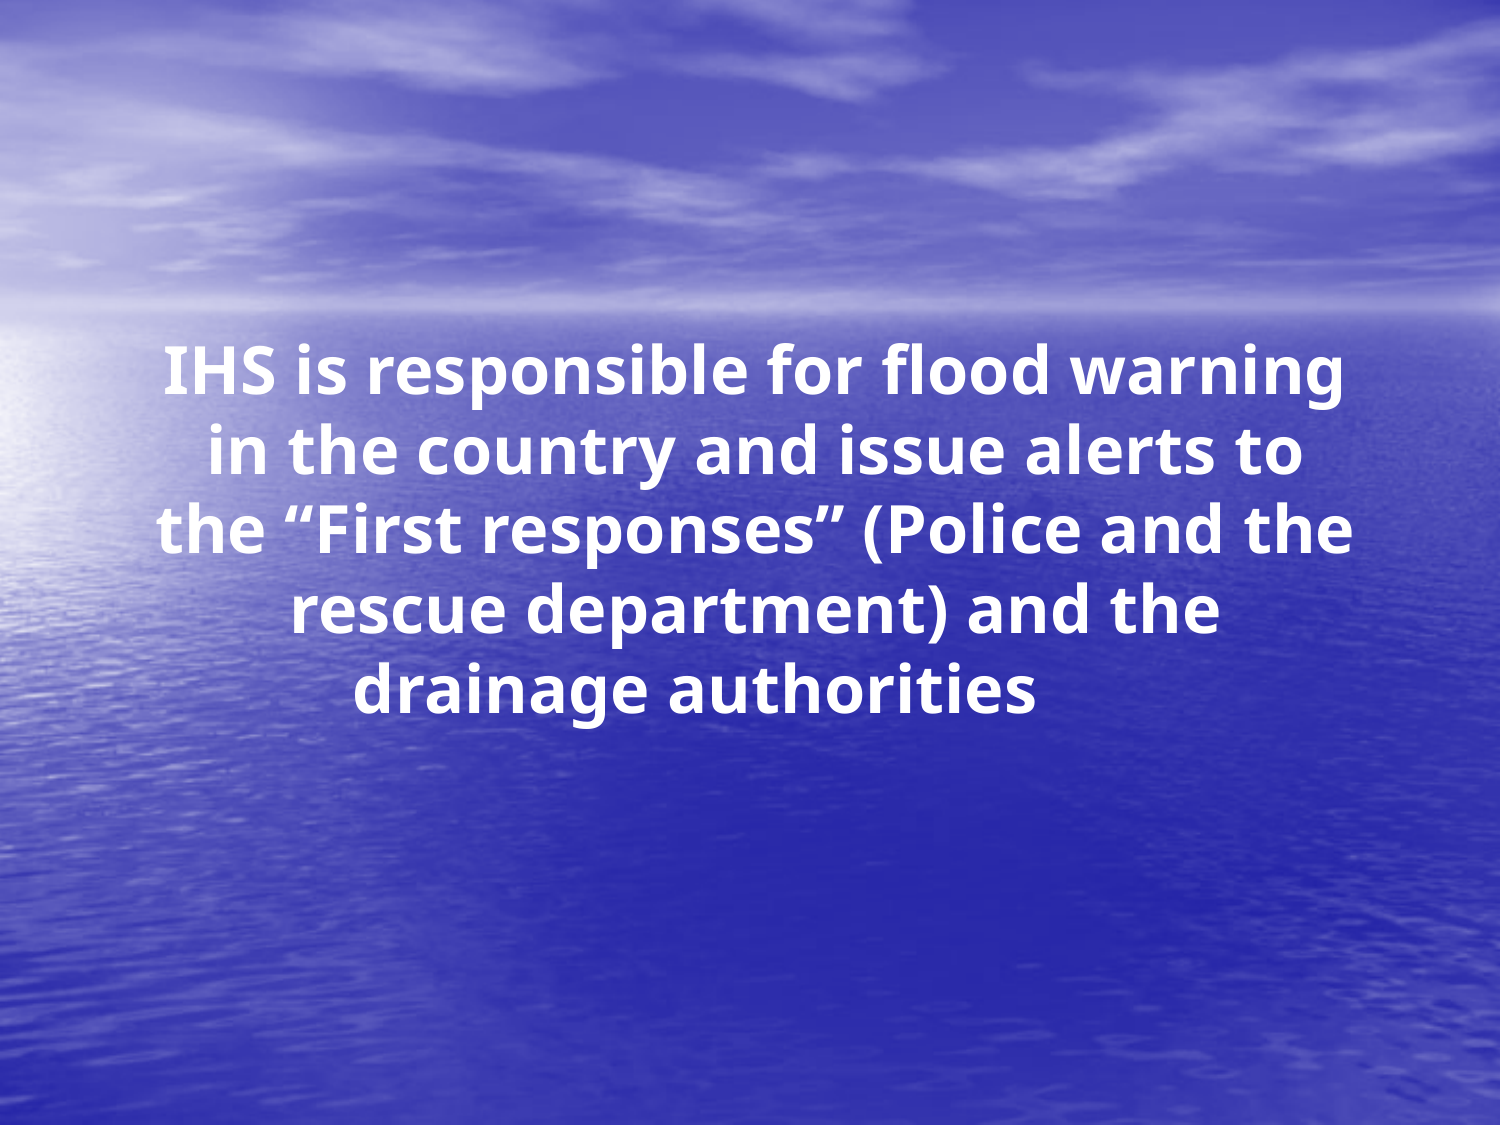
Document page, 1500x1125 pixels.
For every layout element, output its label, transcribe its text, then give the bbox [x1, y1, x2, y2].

text_box IHS is responsible for flood warning in the country and issue alerts to the “First responses” (Police and the rescue department) and the drainage authorities [135, 320, 1376, 735]
